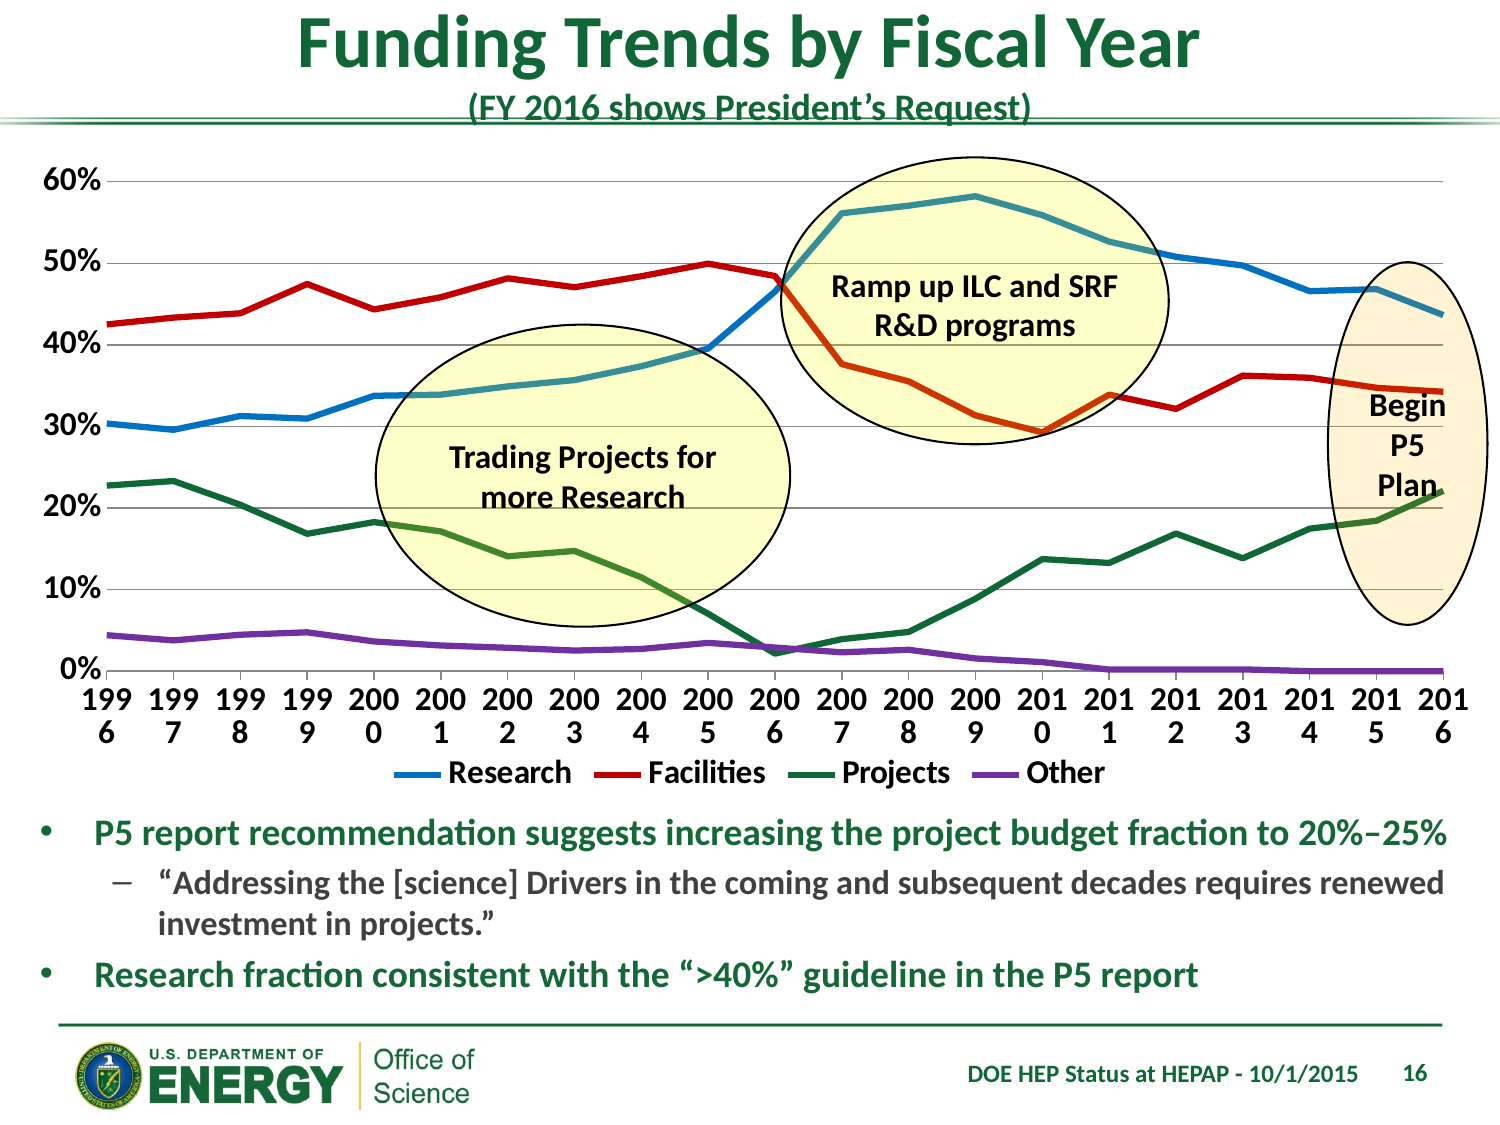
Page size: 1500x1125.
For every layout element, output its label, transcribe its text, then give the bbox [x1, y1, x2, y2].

footer DOE HEP Status at HEPAP - 10/1/2015 [512, 1042, 1375, 1103]
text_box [780, 157, 1169, 445]
picture [0, 121, 1500, 1125]
list P5 report recommendation suggests increasing the project budget fraction to 20%–25% “Addressing the [science] Drivers in the coming and subsequent decades requires renewed investment in projects.” Research fraction consistent with the “>40%” guideline in the P5 report [24, 805, 1475, 1026]
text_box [375, 324, 791, 627]
chart [0, 135, 1499, 799]
slide_number 16 [1380, 1041, 1443, 1102]
title Funding Trends by Fiscal Year (FY 2016 shows President’s Request) [0, 0, 1500, 121]
